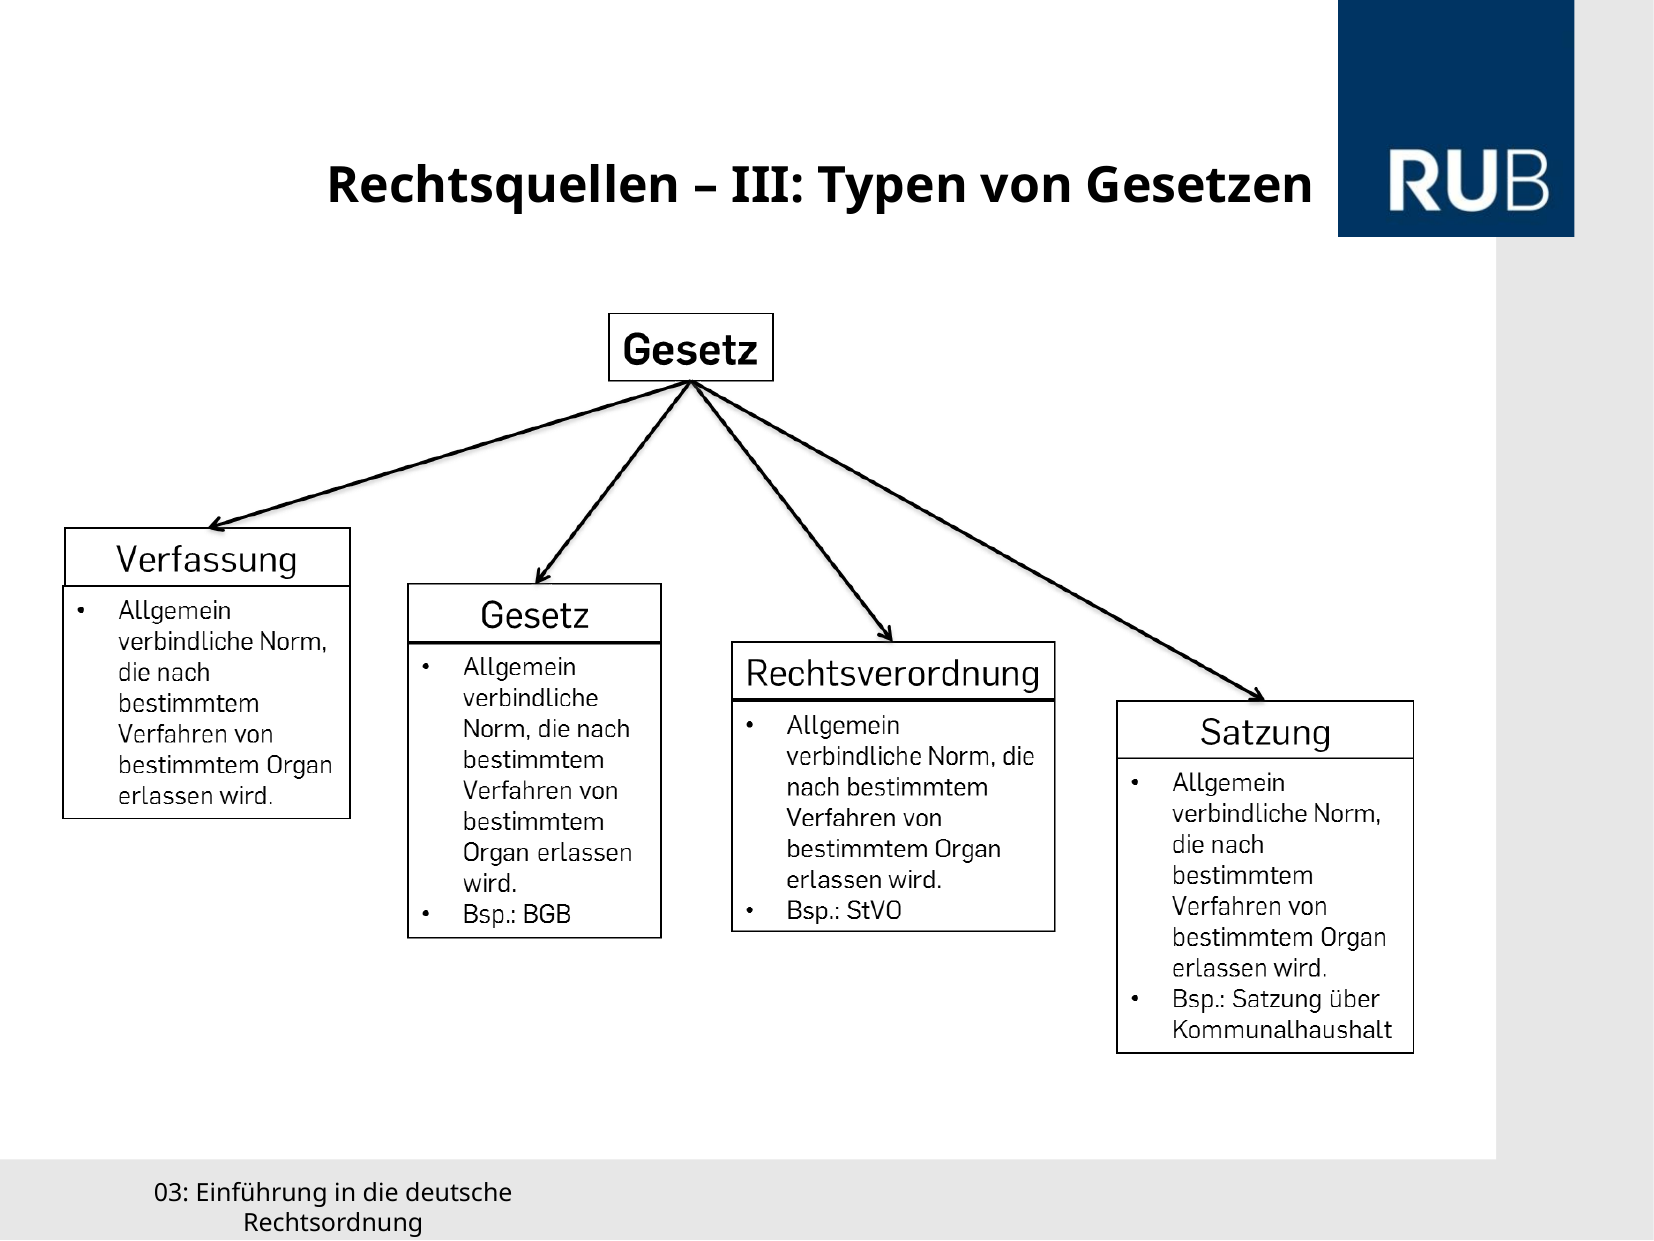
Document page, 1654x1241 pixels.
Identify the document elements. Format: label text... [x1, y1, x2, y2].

picture [1338, 0, 1575, 237]
picture [61, 306, 1414, 1059]
text_box Rechtsquellen – III: Typen von Gesetzen [311, 144, 1330, 220]
text_box 03: Einführung in die deutsche Rechtsordnung [61, 1169, 606, 1241]
